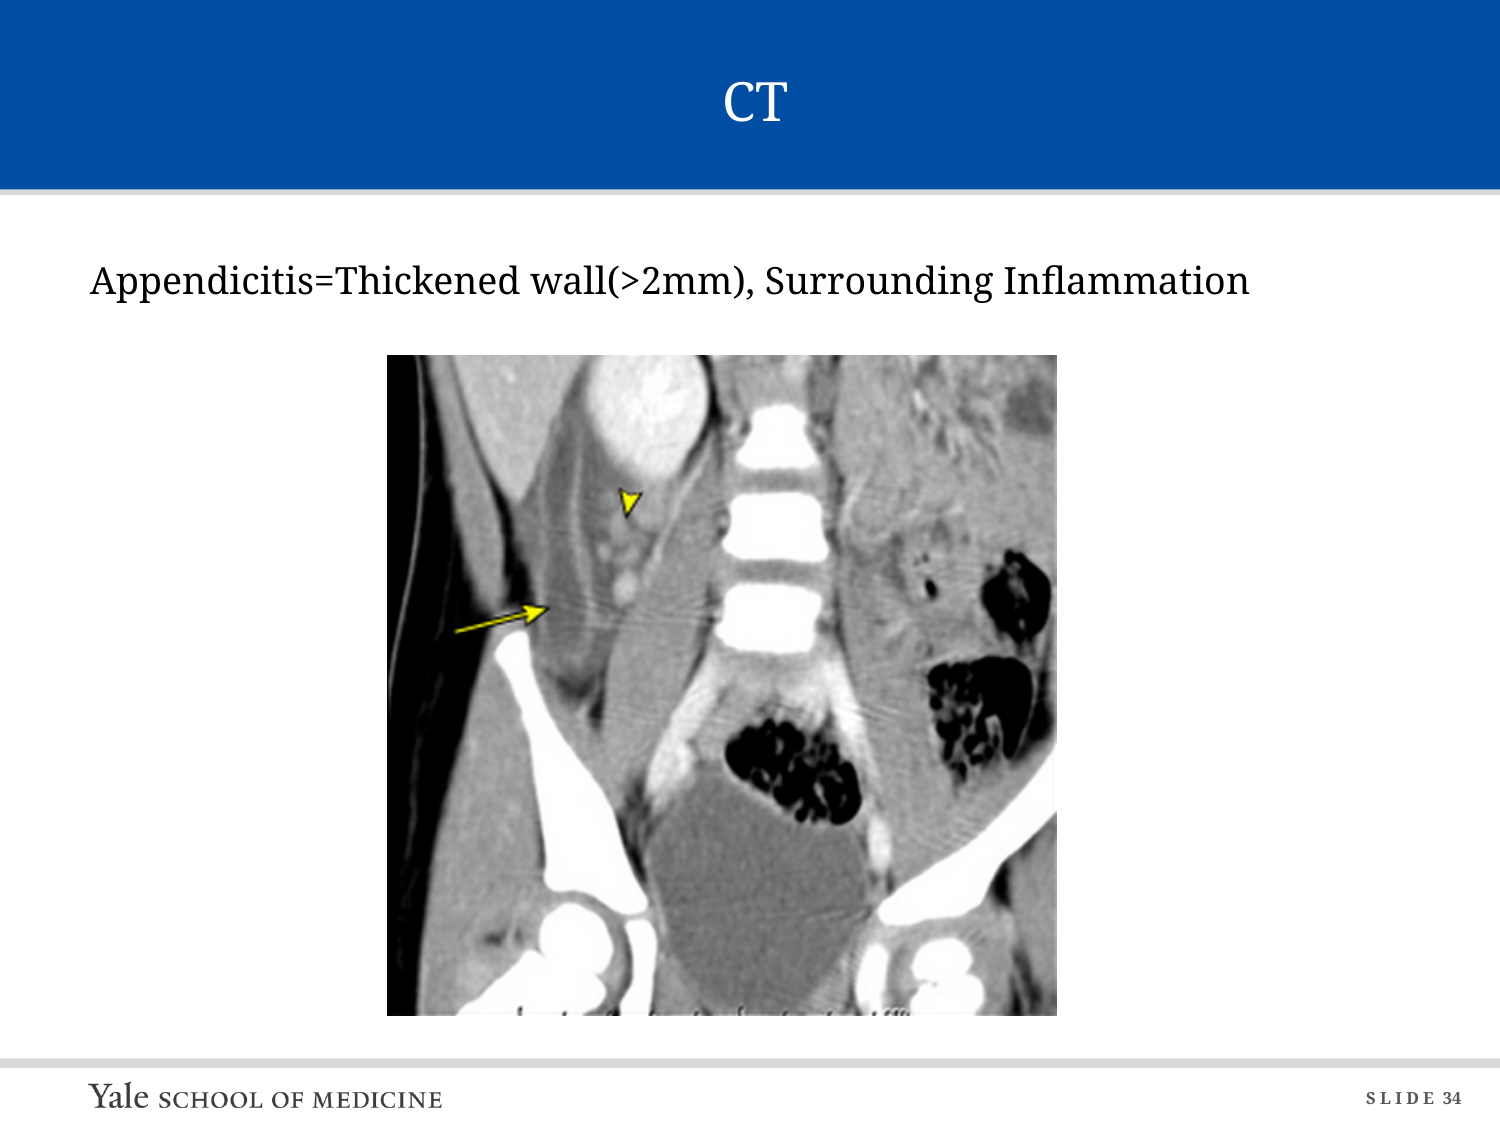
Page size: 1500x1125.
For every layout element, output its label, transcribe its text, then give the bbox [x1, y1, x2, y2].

title CT [88, 24, 1424, 176]
text_box Appendicitis=Thickened wall(>2mm), Surrounding Inflammation [75, 249, 1400, 355]
picture [387, 355, 1057, 1016]
picture [88, 1081, 442, 1108]
